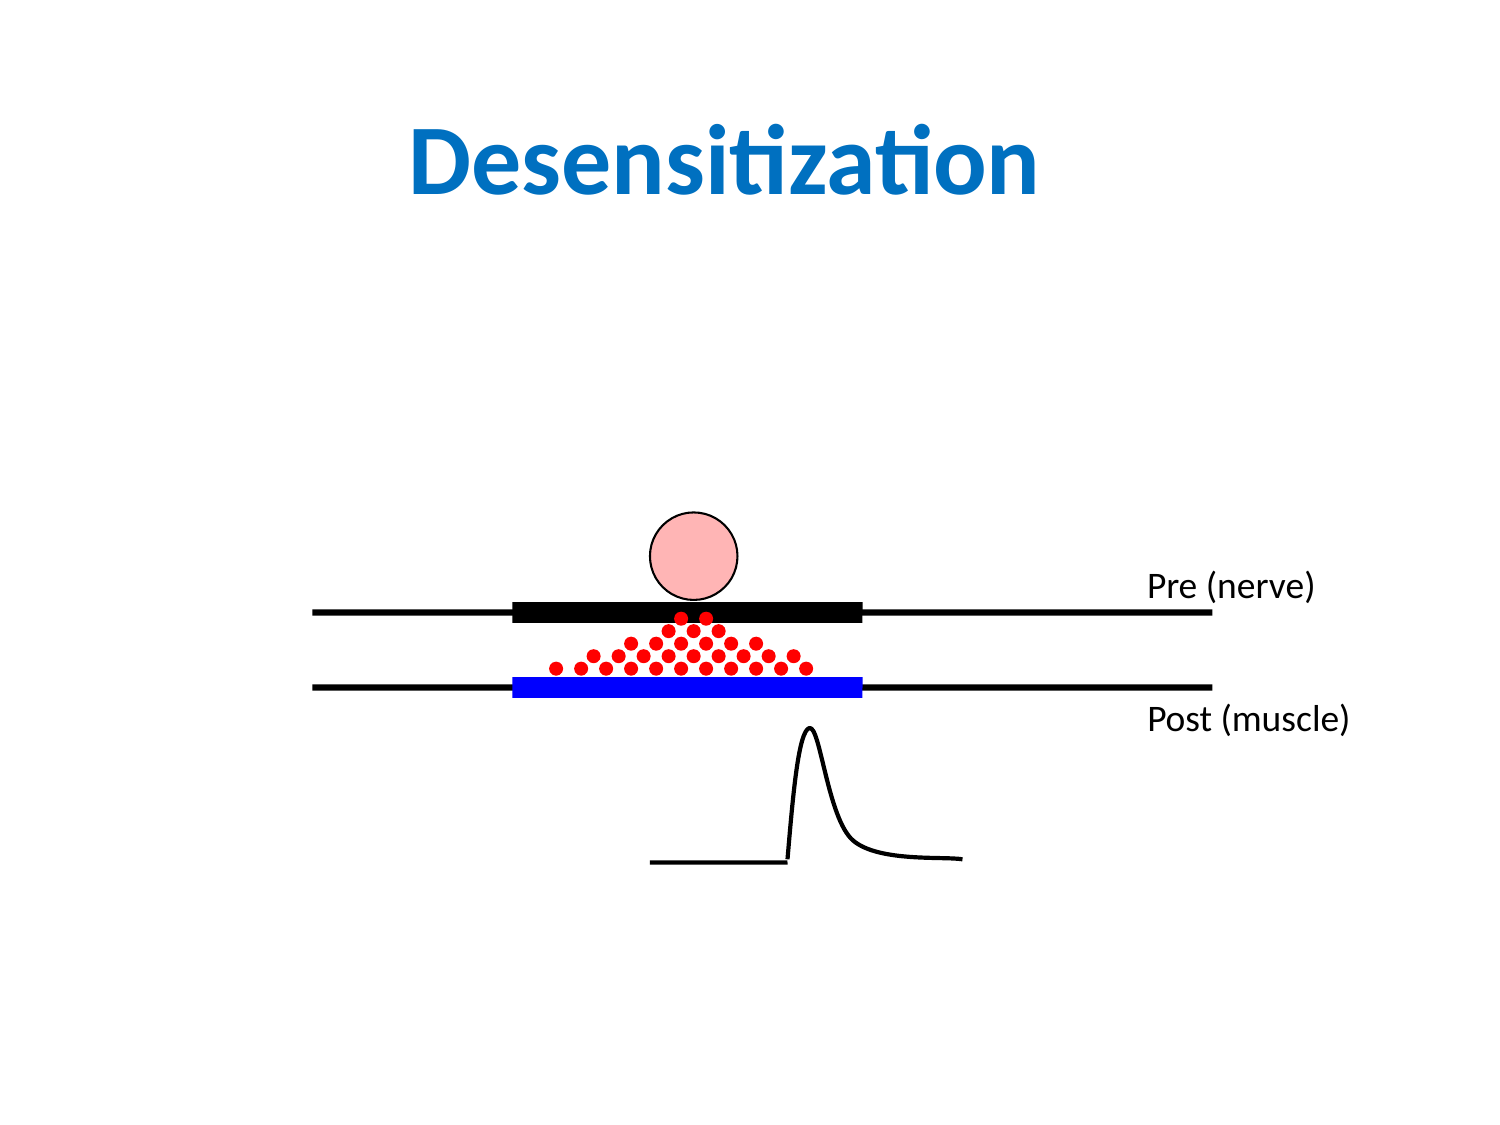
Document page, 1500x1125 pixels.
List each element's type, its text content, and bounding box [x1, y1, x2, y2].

text_box [649, 637, 663, 650]
text_box Post (muscle) [1132, 686, 1366, 747]
text_box [799, 662, 813, 675]
text_box [749, 662, 763, 675]
text_box [724, 662, 738, 675]
text_box Pre (nerve) [1132, 553, 1331, 614]
text_box [687, 624, 700, 638]
text_box [549, 662, 563, 675]
text_box [724, 637, 738, 650]
text_box [787, 649, 800, 663]
text_box Desensitization [393, 87, 1057, 223]
text_box [712, 649, 725, 663]
text_box [574, 662, 588, 675]
text_box [637, 649, 650, 663]
text_box [662, 624, 675, 638]
text_box [749, 637, 763, 650]
text_box [624, 662, 638, 675]
text_box [587, 649, 600, 663]
text_box [624, 637, 638, 650]
text_box [699, 662, 713, 675]
text_box [674, 662, 688, 675]
text_box [774, 662, 788, 675]
text_box [699, 637, 713, 650]
text_box [674, 612, 688, 625]
text_box [712, 624, 725, 638]
text_box [649, 662, 663, 675]
text_box [762, 649, 775, 663]
text_box [649, 512, 738, 600]
text_box [787, 728, 963, 860]
text_box [662, 649, 675, 663]
text_box [699, 612, 713, 625]
text_box [674, 637, 688, 650]
text_box [599, 662, 613, 675]
text_box [737, 649, 750, 663]
text_box [687, 649, 700, 663]
text_box [612, 649, 625, 663]
